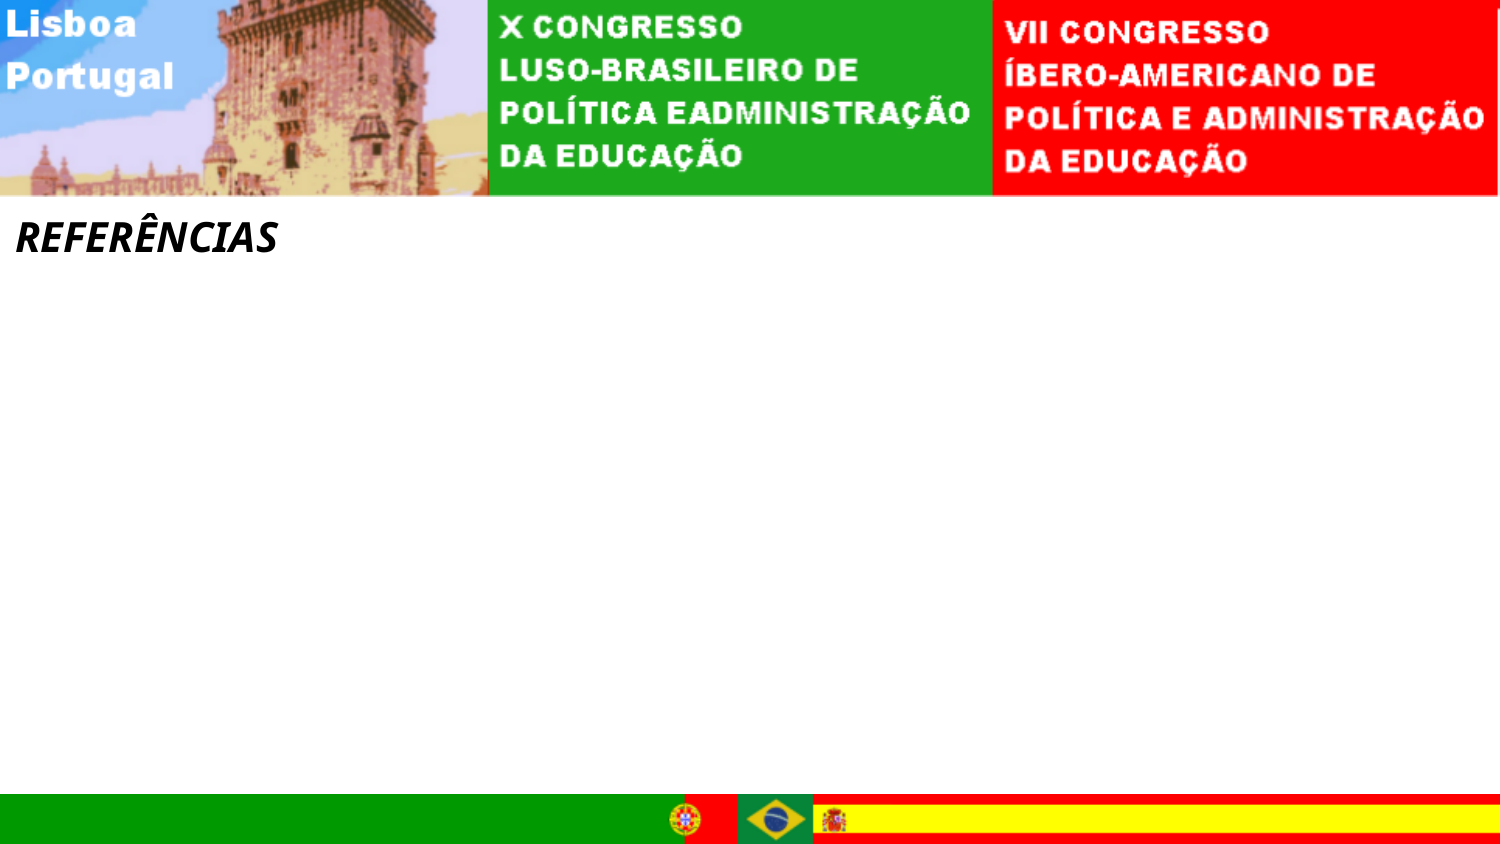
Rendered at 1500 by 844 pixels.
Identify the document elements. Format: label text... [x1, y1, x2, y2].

text_box REFERÊNCIAS [0, 204, 294, 277]
picture [0, 794, 1500, 844]
picture [0, 0, 1500, 197]
